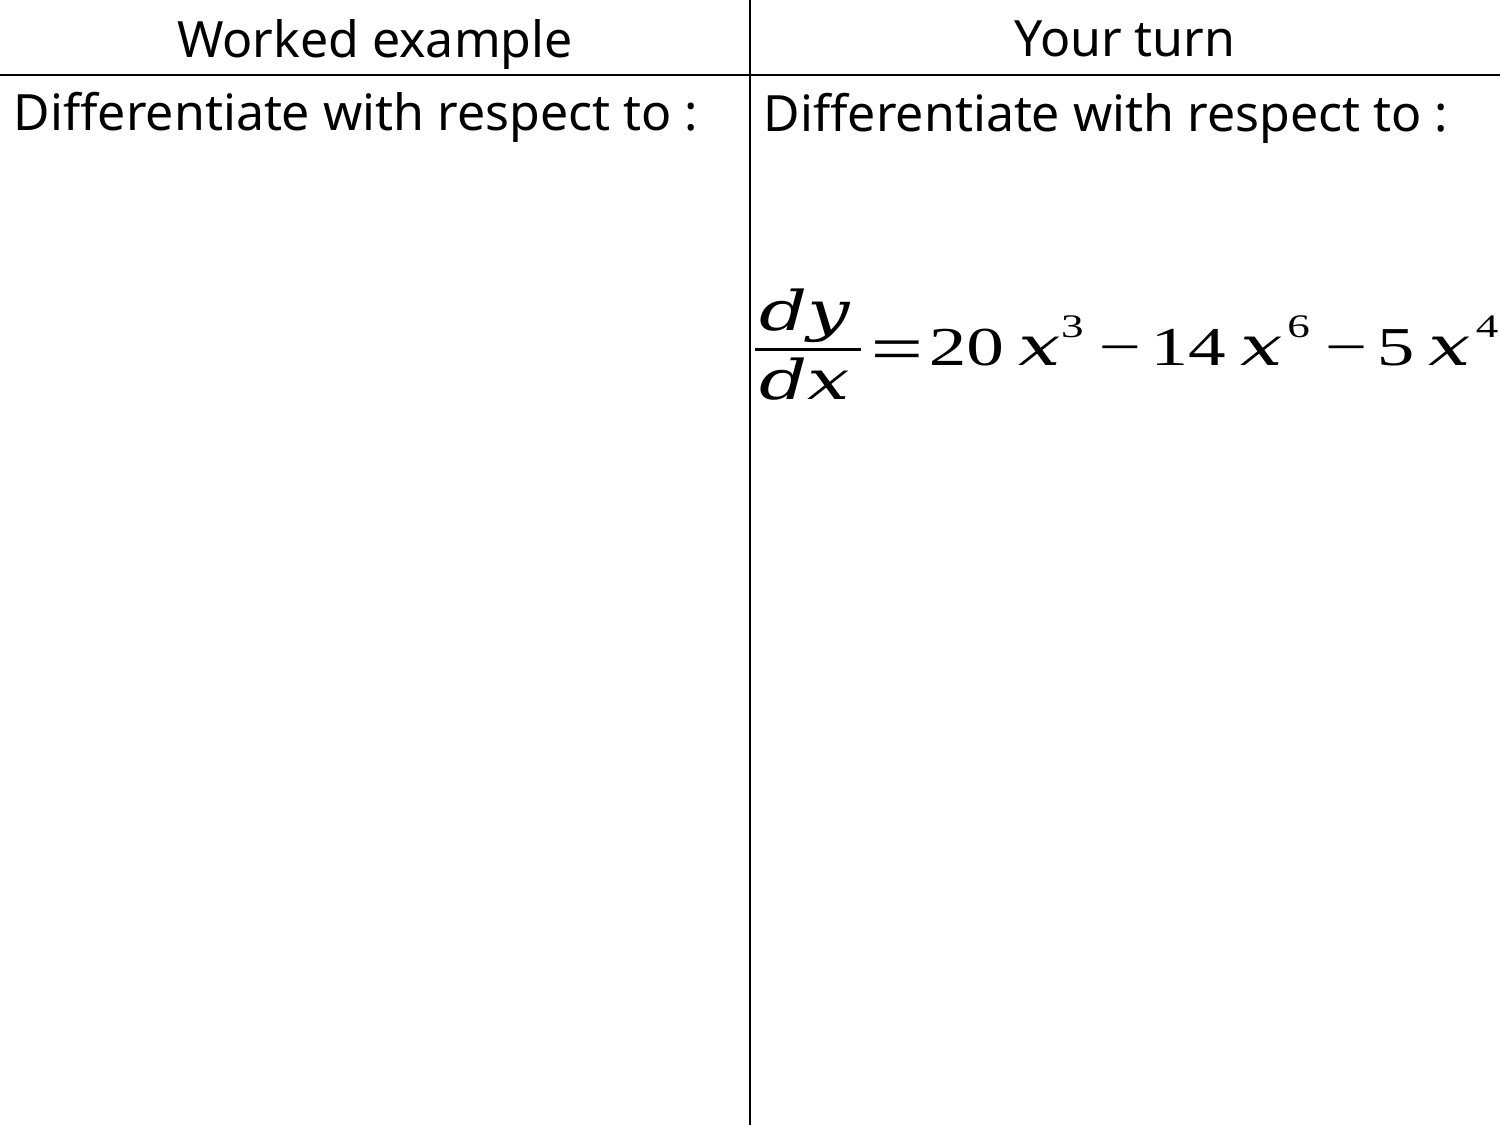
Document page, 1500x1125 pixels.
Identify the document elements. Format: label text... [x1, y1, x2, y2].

text_box Your turn [751, 0, 1500, 74]
text_box Worked example [0, 0, 749, 74]
